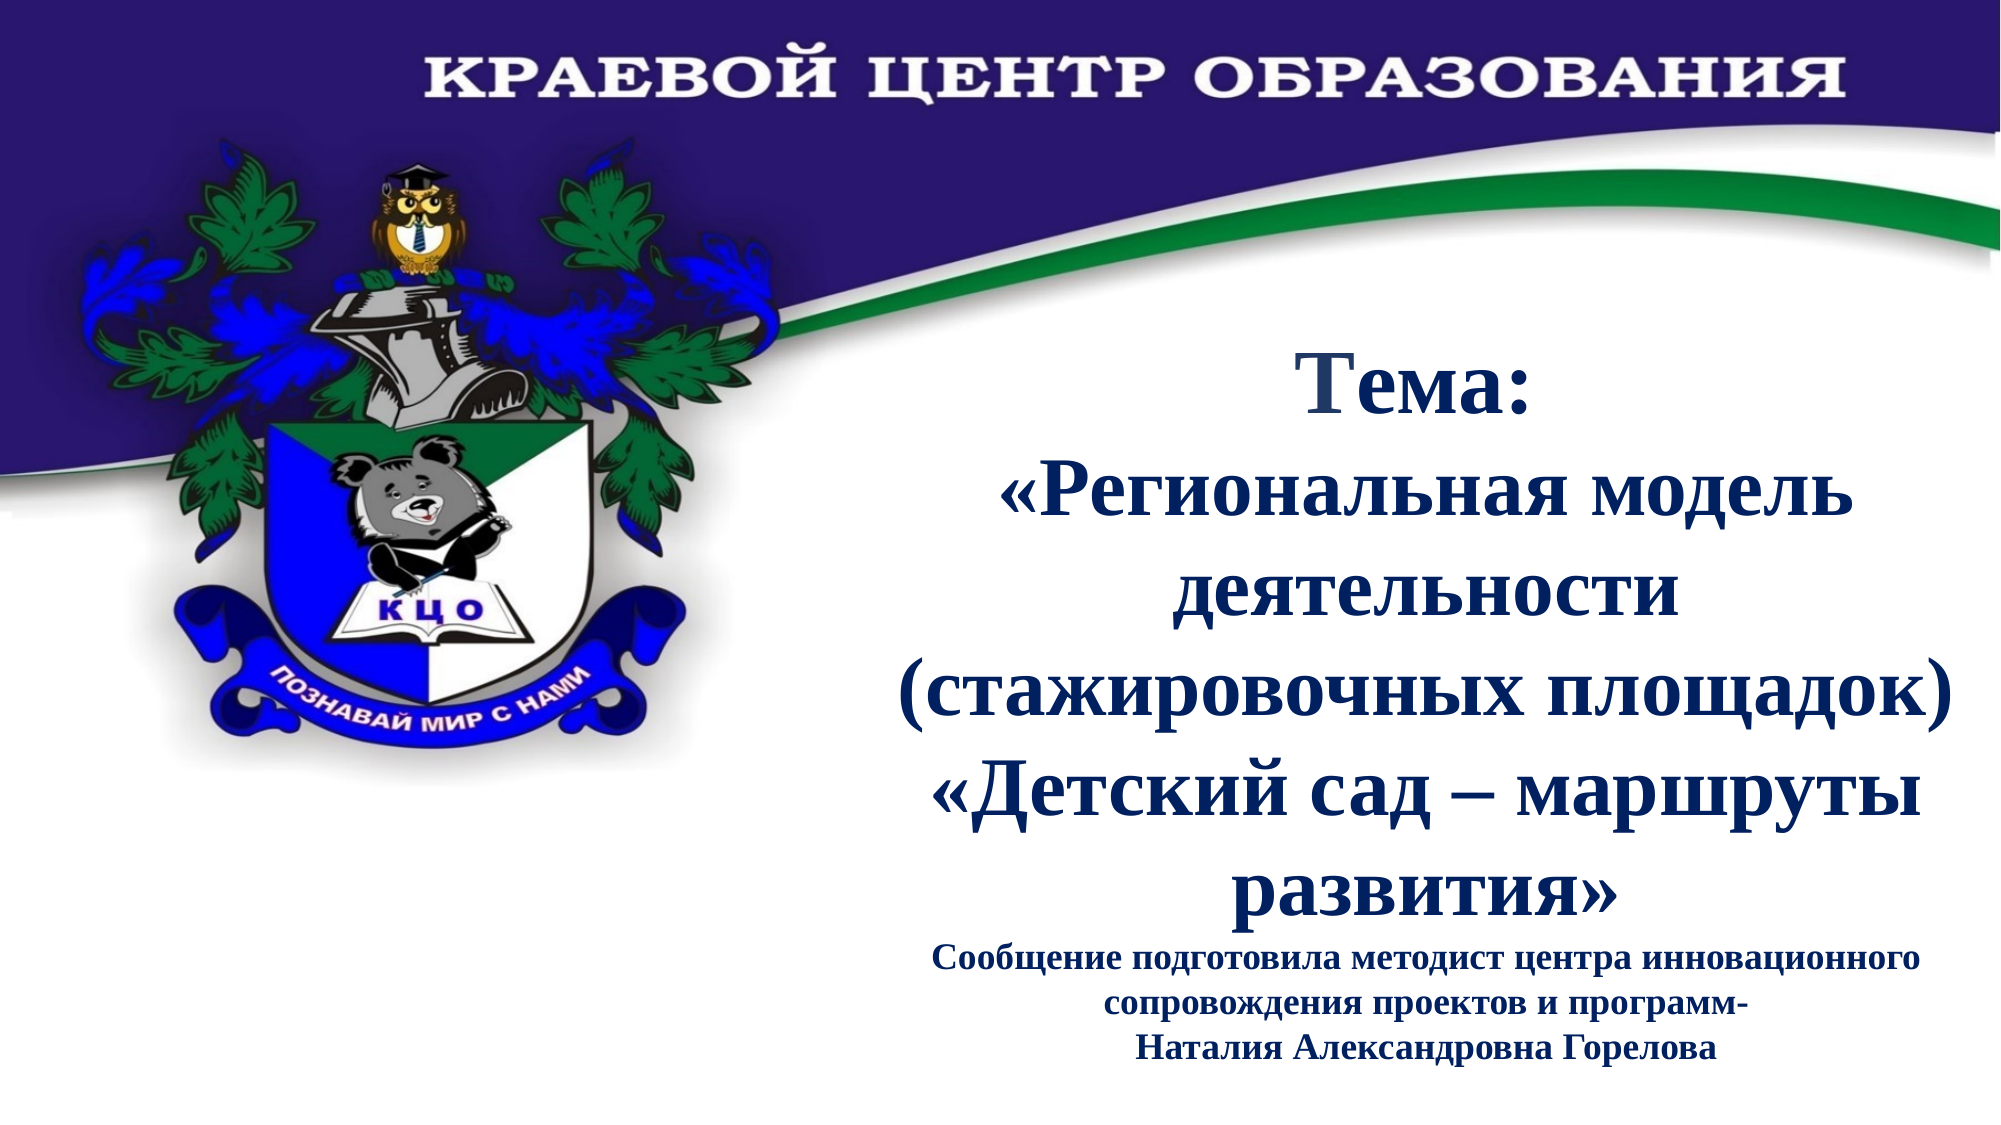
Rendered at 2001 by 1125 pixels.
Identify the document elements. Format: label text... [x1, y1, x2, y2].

title Тема: «Региональная модель деятельности (стажировочных площадок) «Детский сад – маршруты развития» Сообщение подготовила методист центра инновационного сопровождения проектов и программ- Наталия Александровна Горелова [852, 299, 2000, 1090]
picture [0, 0, 2001, 1125]
text_box [913, 680, 1787, 1054]
